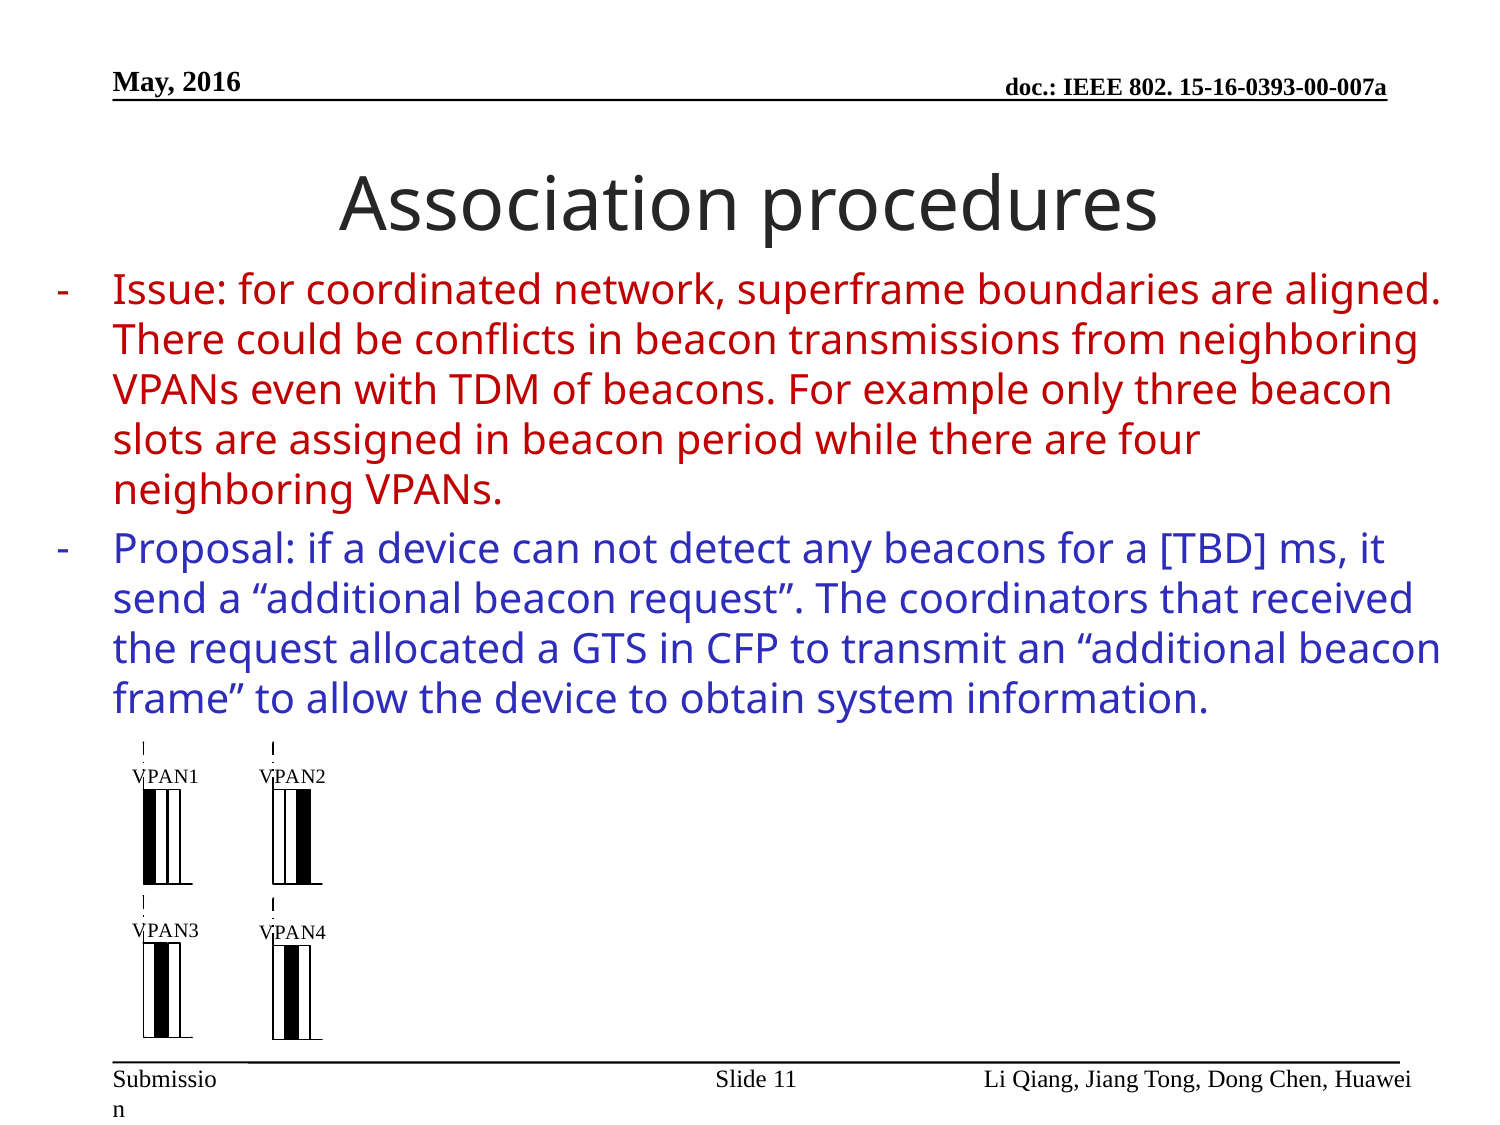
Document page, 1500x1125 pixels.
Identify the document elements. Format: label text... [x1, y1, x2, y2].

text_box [111, 739, 344, 1040]
slide_number Slide 11 [712, 1061, 800, 1093]
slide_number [112, 61, 376, 98]
footer Li Qiang, Jiang Tong, Dong Chen, Huawei [899, 1061, 1413, 1093]
list Issue: for coordinated network, superframe boundaries are aligned. There could be conflicts in beacon transmissions from neighboring VPANs even with TDM of beacons. For example only three beacon slots are assigned in beacon period while there are four neighboring VPANs. Proposal: if a device can not detect any beacons for a [TBD] ms, it send a “additional beacon request”. The coordinators that received the request allocated a GTS in CFP to transmit an “additional beacon frame” to allow the device to obtain system information. [41, 255, 1459, 931]
title Association procedures [112, 112, 1388, 255]
